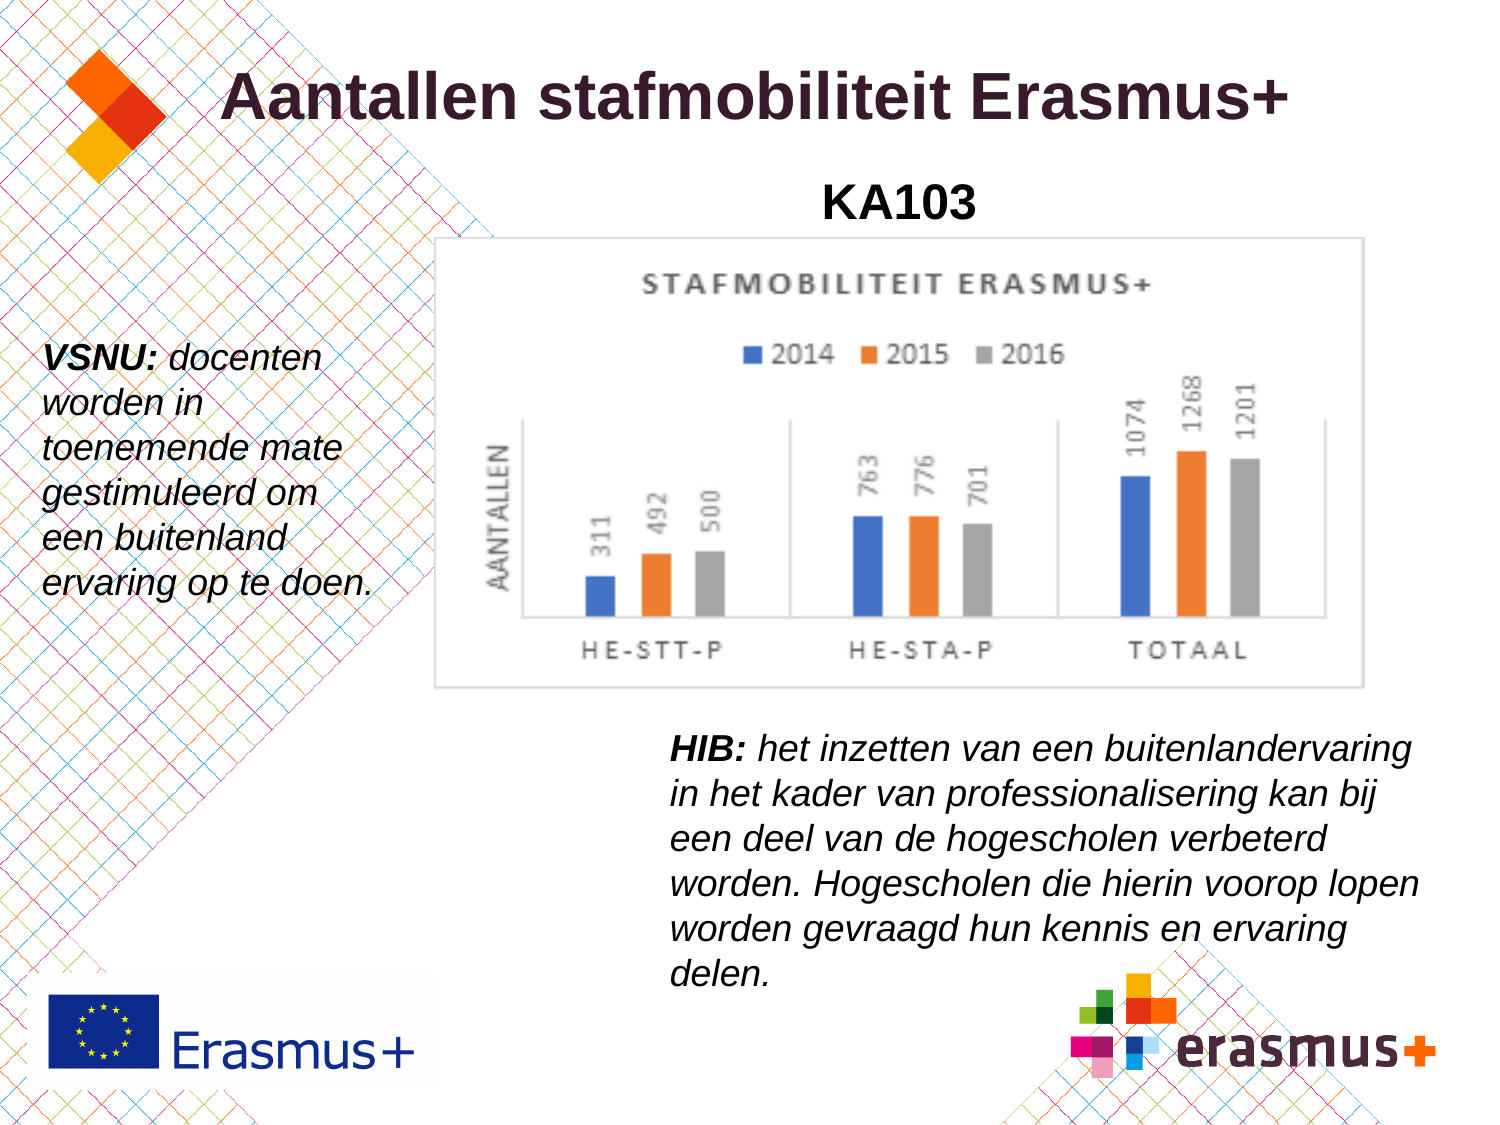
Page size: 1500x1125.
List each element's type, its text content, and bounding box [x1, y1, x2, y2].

text_box HIB: het inzetten van een buitenlandervaring in het kader van professionalisering kan bij een deel van de hogescholen verbeterd worden. Hogescholen die hierin voorop lopen worden gevraagd hun kennis en ervaring delen. [655, 716, 1443, 1002]
text_box Aantallen stafmobiliteit Erasmus+ [204, 45, 1409, 576]
text_box VSNU: docenten worden in toenemende mate gestimuleerd om een buitenland ervaring op te doen. [27, 325, 398, 611]
text_box KA103 [806, 162, 1151, 236]
picture [0, 0, 1500, 1125]
